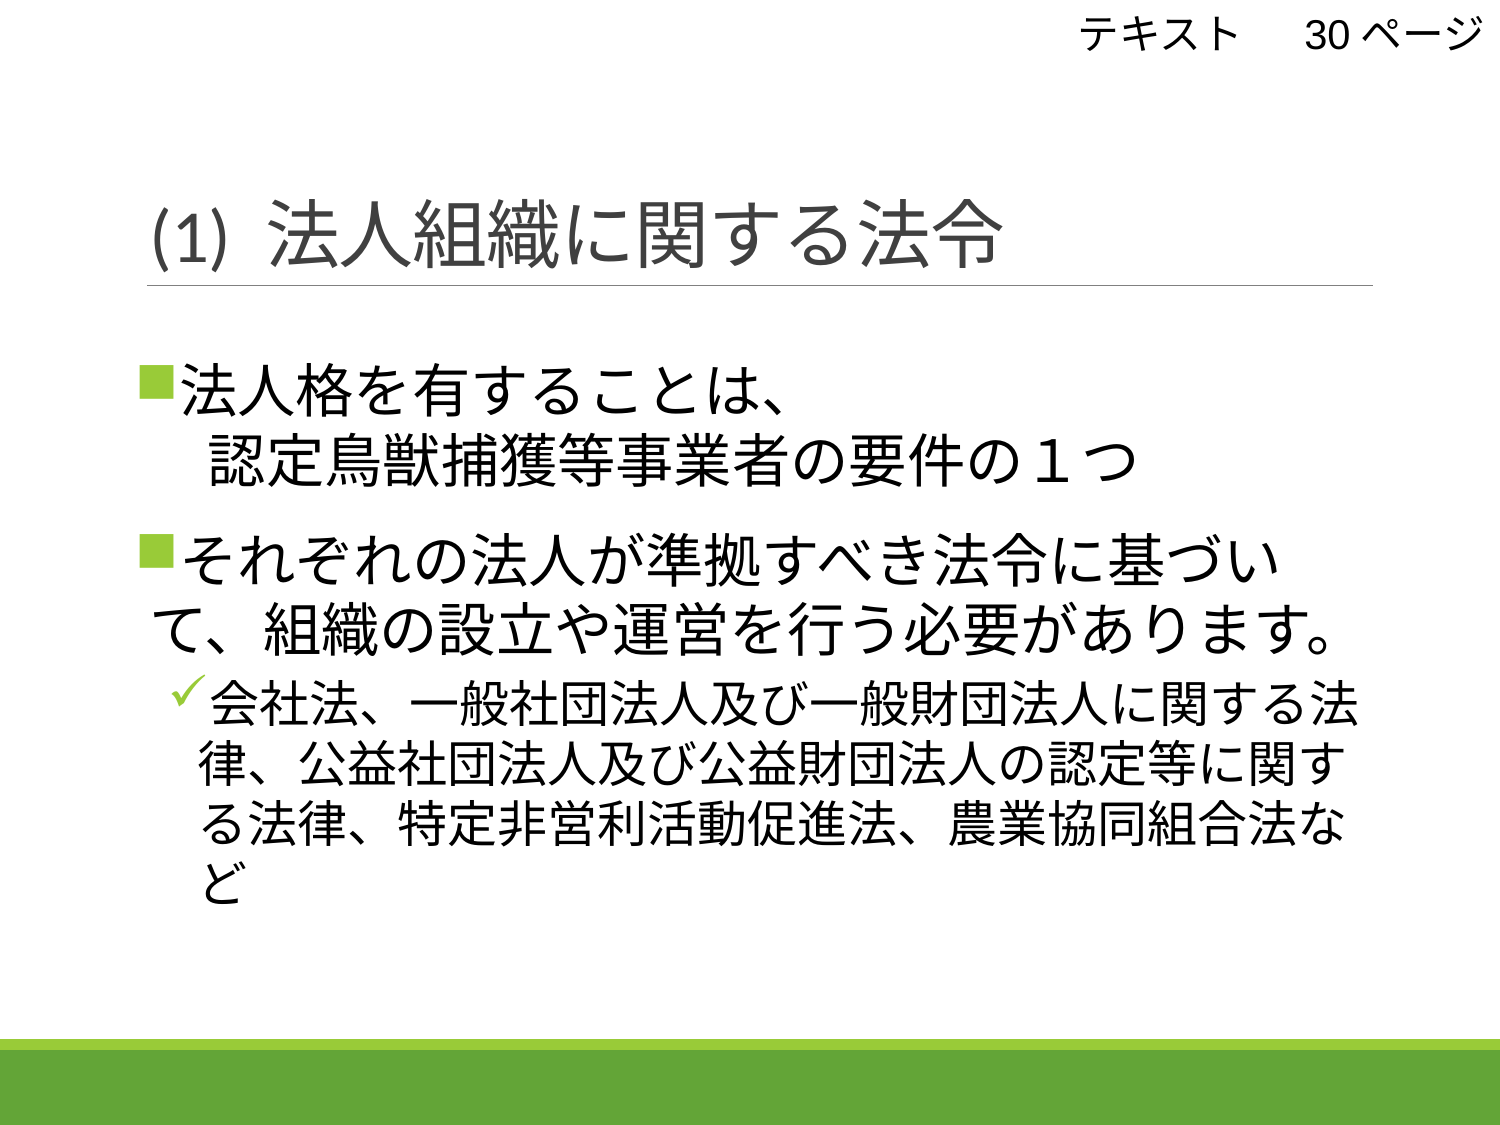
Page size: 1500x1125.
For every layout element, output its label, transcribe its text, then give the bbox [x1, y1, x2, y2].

title (1) 法人組織に関する法令 [134, 47, 1373, 285]
text_box テキスト 30ページ [1060, 0, 1500, 65]
list 法人格を有することは、 認定鳥獣捕獲等事業者の要件の１つ それぞれの法人が準拠すべき法令に基づいて、組織の設立や運営を行う必要があります。 会社法、一般社団法人及び一般財団法人に関する法律、公益社団法人及び公益財団法人の認定等に関する法律、特定非営利活動促進法、農業協同組合法など [134, 347, 1373, 1007]
